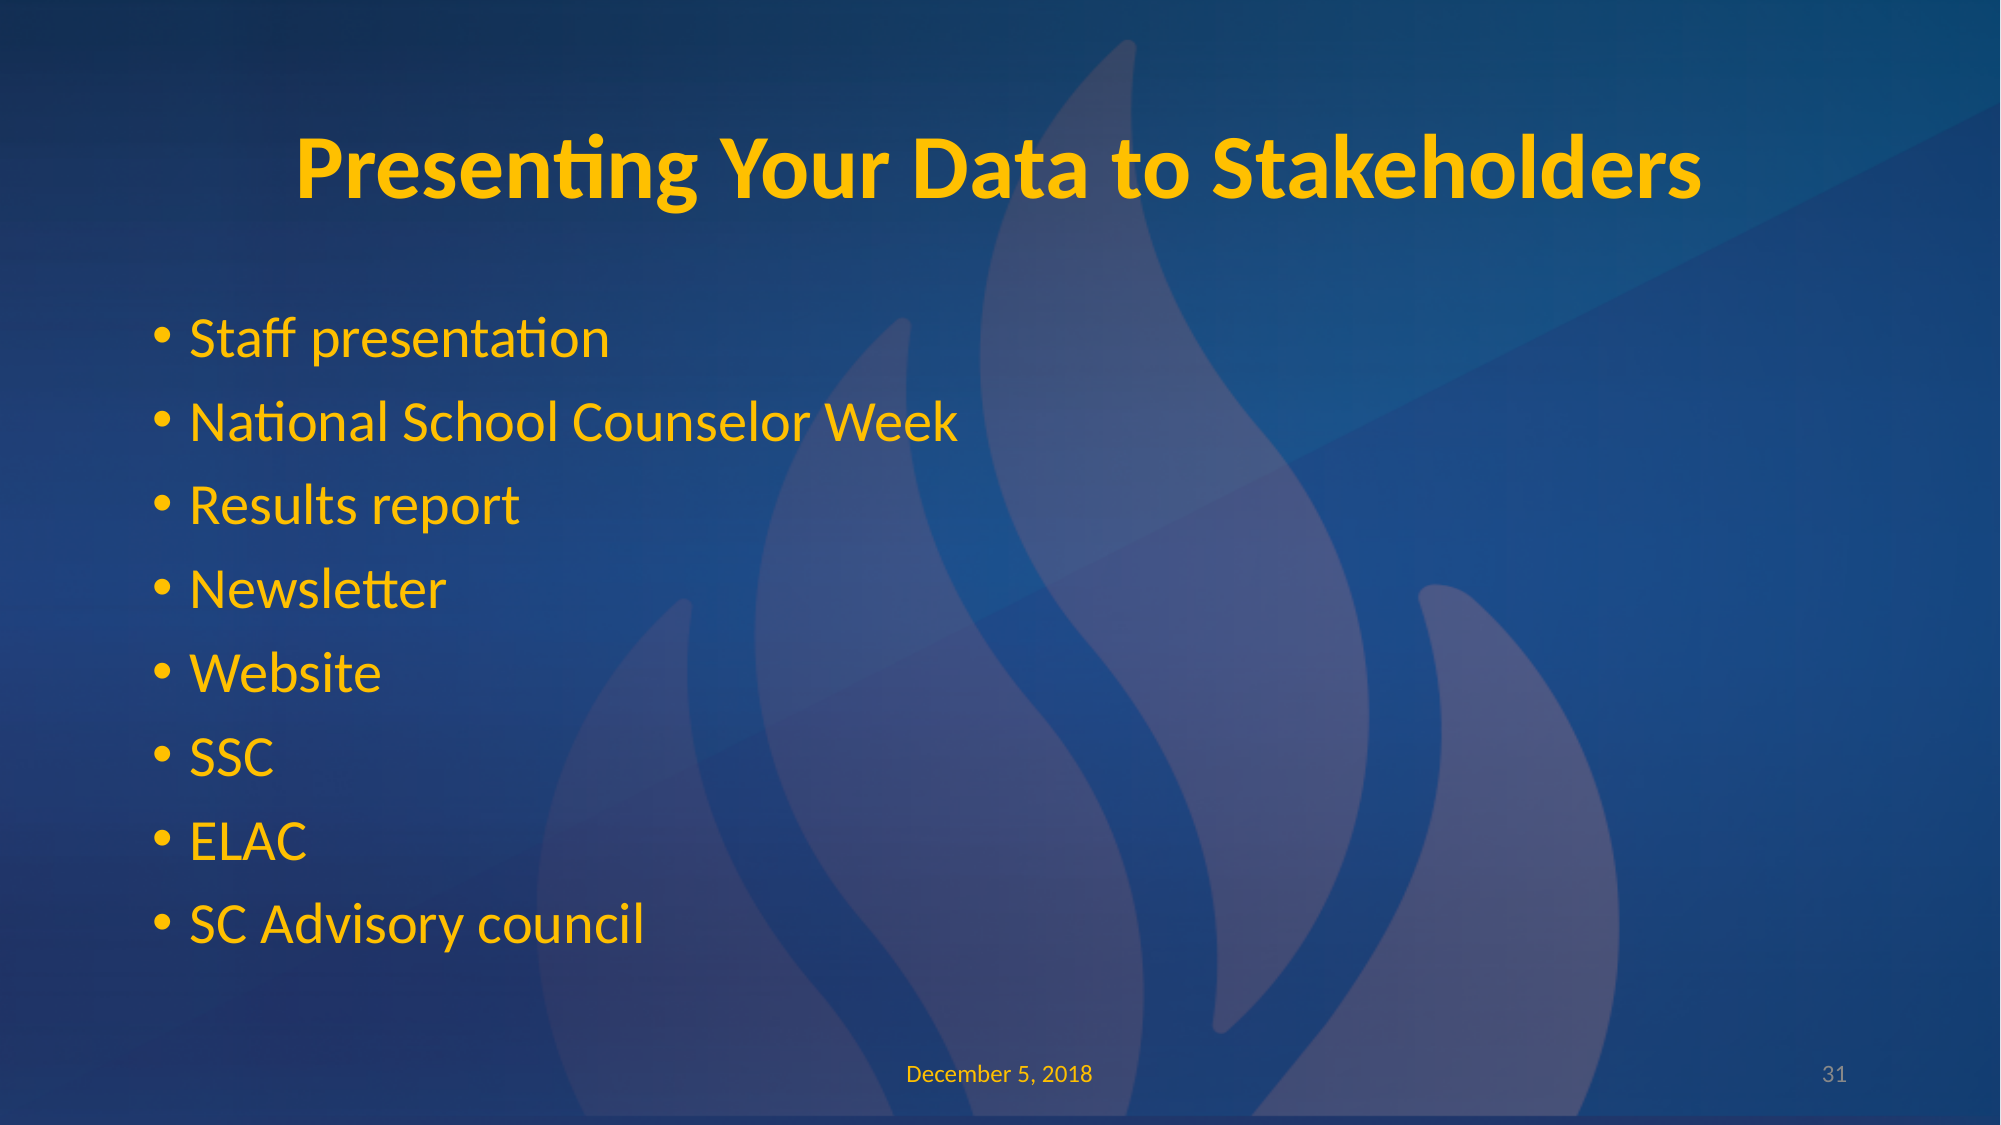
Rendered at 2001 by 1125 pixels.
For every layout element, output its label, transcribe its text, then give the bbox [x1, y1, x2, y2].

picture [0, 0, 2001, 1125]
title Presenting Your Data to Stakeholders [137, 59, 1863, 278]
slide_number ‹#› [1412, 1042, 1863, 1103]
list Staff presentation National School Counselor Week Results report Newsletter Website SSC ELAC SC Advisory council [137, 299, 1863, 1014]
footer December 5, 2018 [662, 1042, 1338, 1103]
